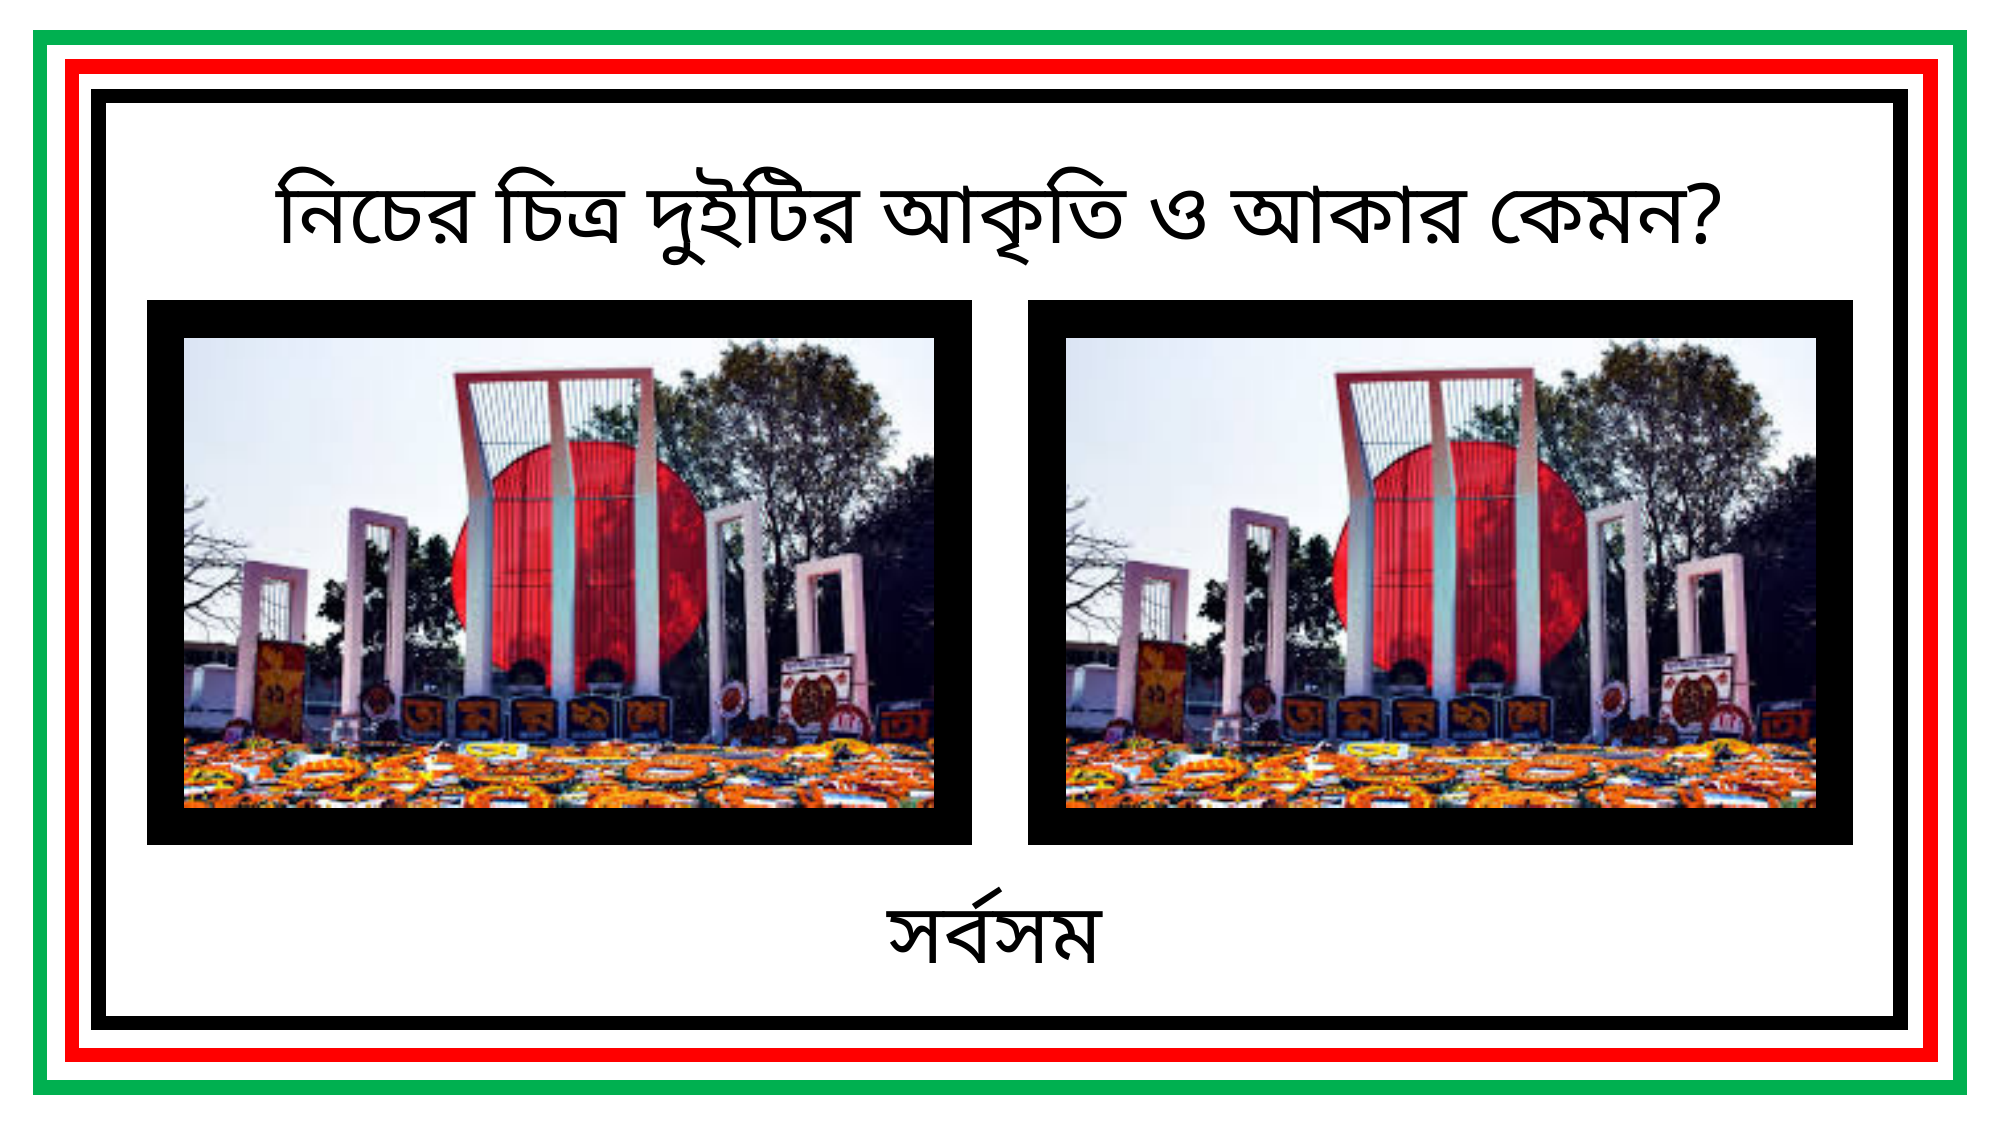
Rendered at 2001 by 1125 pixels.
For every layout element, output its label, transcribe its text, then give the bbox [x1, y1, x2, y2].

picture [1065, 337, 1816, 808]
text_box সর্বসম [152, 872, 1837, 988]
text_box নিচের চিত্র দুইটির আকৃতি ও আকার কেমন? [184, 152, 1816, 268]
picture [184, 337, 935, 808]
